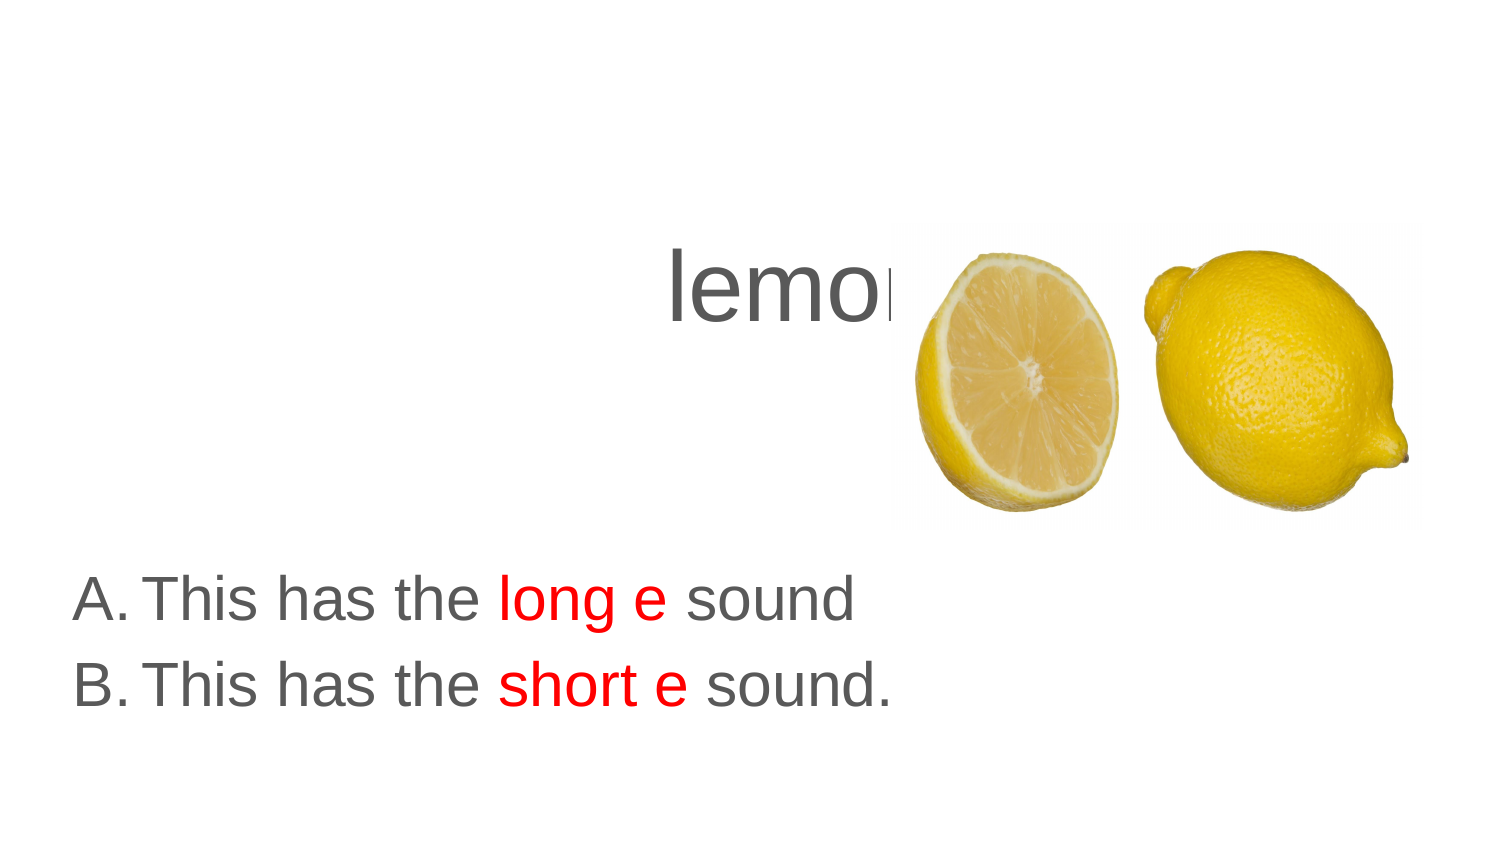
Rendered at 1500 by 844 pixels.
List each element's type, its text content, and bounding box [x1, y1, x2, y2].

picture [891, 223, 1424, 531]
list lemon This has the long e sound This has the short e sound. [51, 189, 1449, 750]
